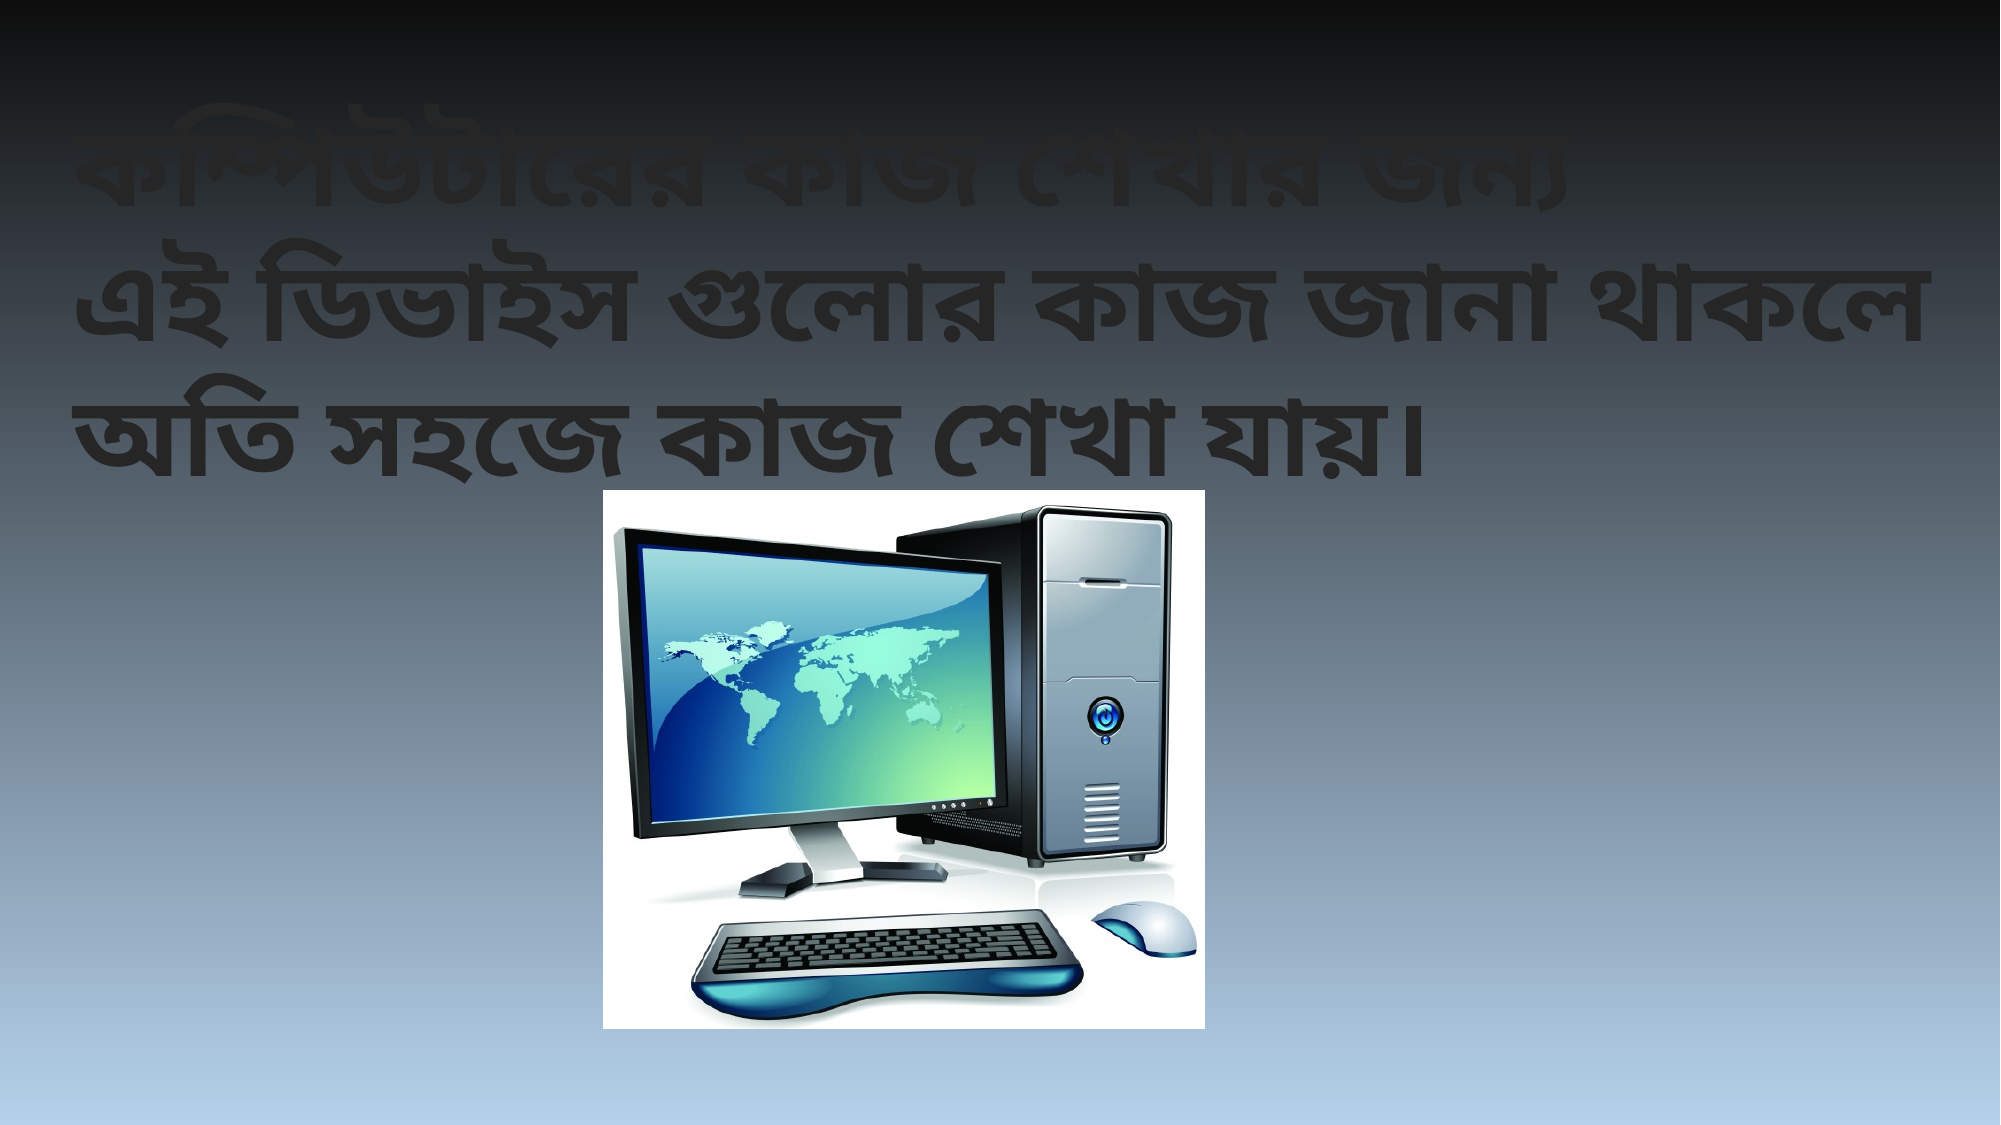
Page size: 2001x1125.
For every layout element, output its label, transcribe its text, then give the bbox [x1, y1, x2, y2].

text_box কম্পিউটারের কাজ শেখার জন্য এই ডিভাইস গুলোর কাজ জানা থাকলে অতি সহজে কাজ শেখা যায়। [58, 85, 1946, 506]
picture [603, 490, 1205, 1030]
